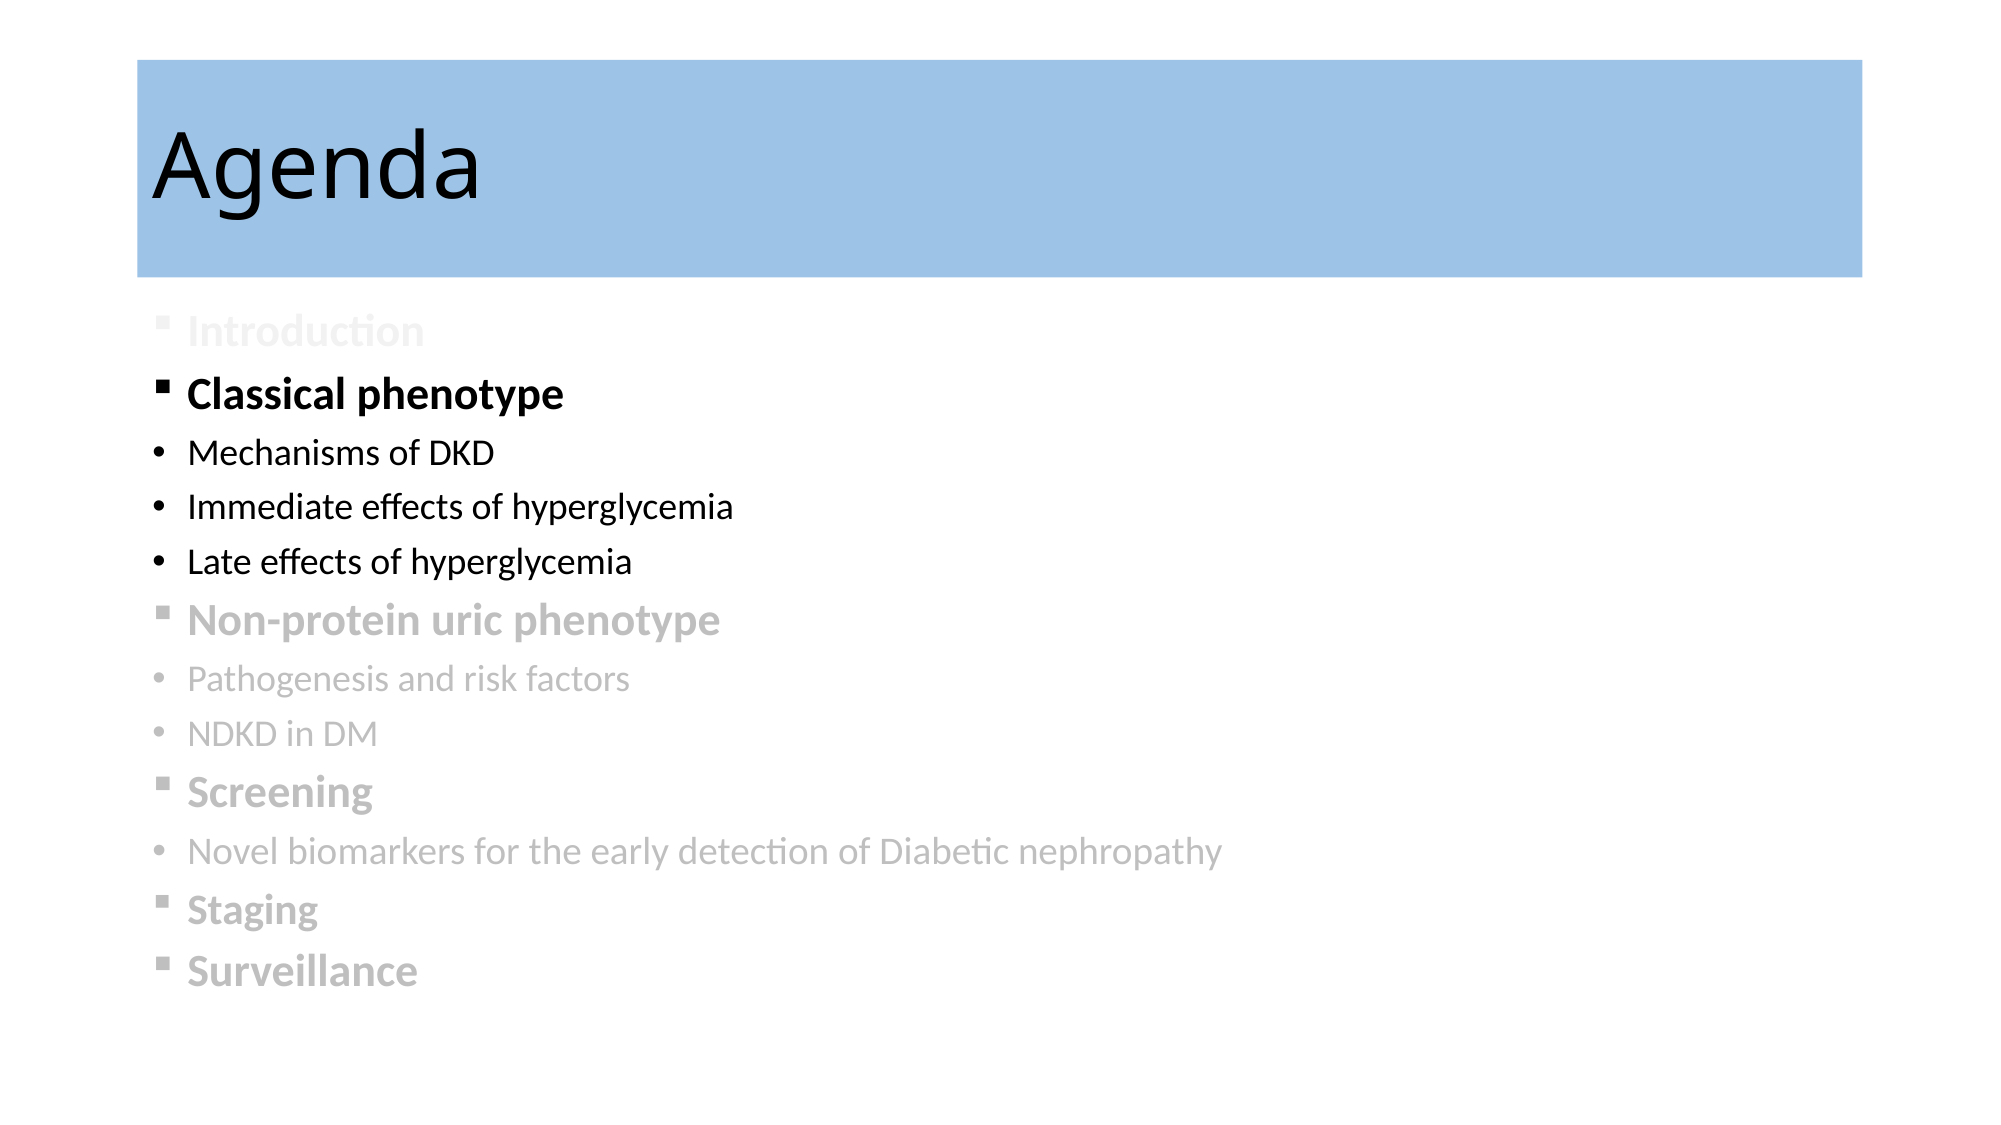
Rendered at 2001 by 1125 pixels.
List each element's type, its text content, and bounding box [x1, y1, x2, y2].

list Introduction Classical phenotype Mechanisms of DKD Immediate effects of hyperglycemia Late effects of hyperglycemia Non-protein uric phenotype Pathogenesis and risk factors NDKD in DM Screening Novel biomarkers for the early detection of Diabetic nephropathy Staging Surveillance [137, 299, 1863, 1014]
title Agenda [137, 59, 1863, 278]
